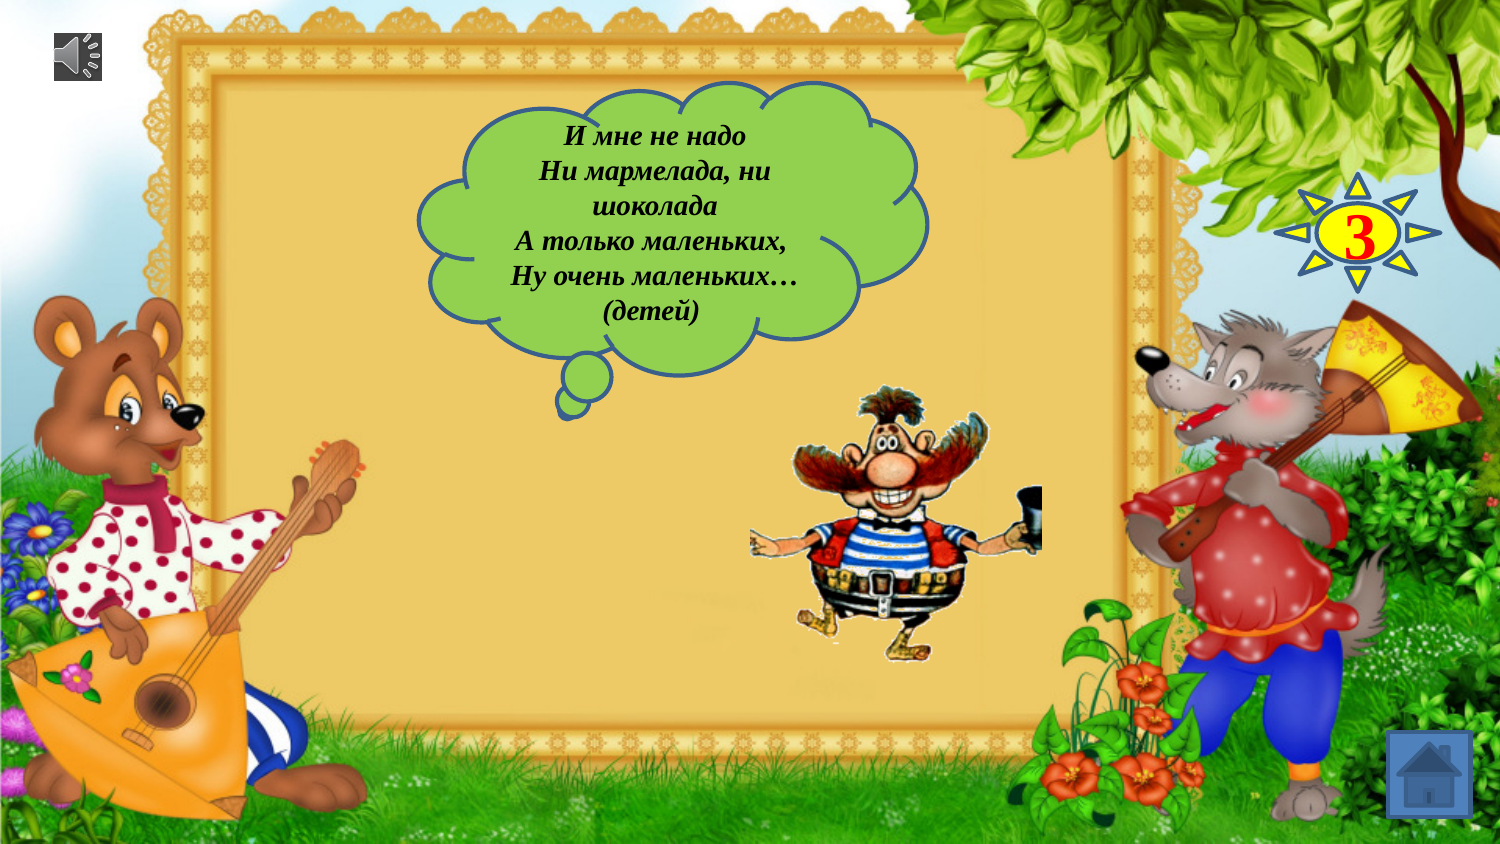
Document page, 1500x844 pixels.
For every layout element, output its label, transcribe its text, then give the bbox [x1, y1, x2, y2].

text_box 3 [1297, 188, 1419, 294]
text_box 3 [1273, 222, 1311, 244]
text_box 3 [1405, 222, 1443, 244]
text_box [1386, 730, 1473, 819]
text_box И мне не надо Ни мармелада, ни шоколада А только маленьких, Ну очень маленьких…(детей) [416, 80, 930, 422]
text_box 3 [1344, 171, 1372, 200]
picture [0, 0, 1500, 844]
